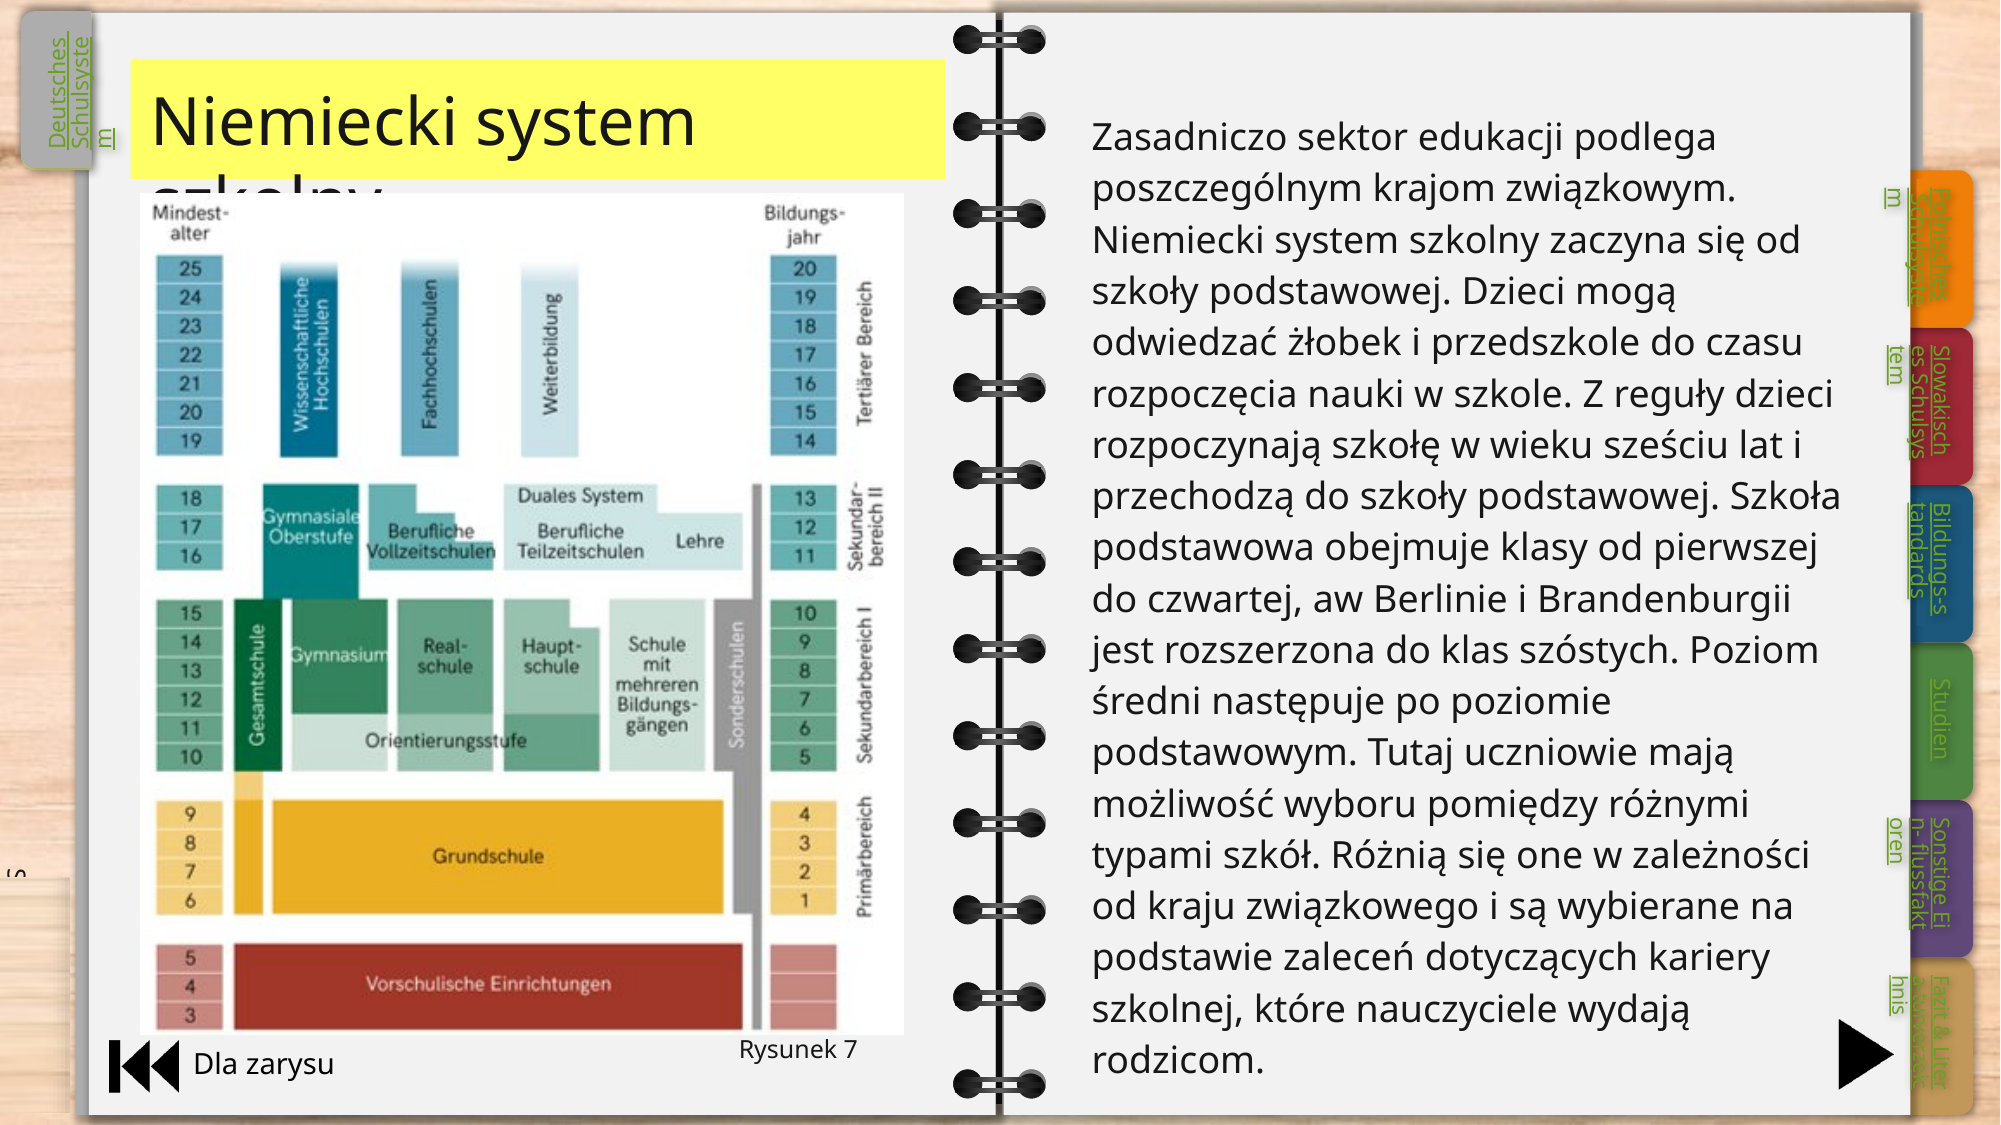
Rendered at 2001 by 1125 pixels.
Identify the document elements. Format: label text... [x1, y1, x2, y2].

text_box Deutsches Schulsystem [20, 11, 92, 169]
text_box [91, 1020, 363, 1111]
text_box Polnisches Schulsystem [1907, 168, 1979, 326]
text_box Studien [1907, 641, 1979, 798]
text_box Fazit & Litera-turverzeichnis [1907, 956, 1979, 1114]
text_box Sonstige Ein- flussfaktoren [1907, 798, 1979, 956]
list Zasadniczo sektor edukacji podlega poszczególnym krajom związkowym. Niemiecki system szkolny zaczyna się od szkoły podstawowej. Dzieci mogą odwiedzać żłobek i przedszkole do czasu rozpoczęcia nauki w szkole. Z reguły dzieci rozpoczynają szkołę w wieku sześciu lat i przechodzą do szkoły podstawowej. Szkoła podstawowa obejmuje klasy od pierwszej do czwartej, aw Berlinie i Brandenburgii jest rozszerzona do klas szóstych. Poziom średni następuje po poziomie podstawowym. Tutaj uczniowie mają możliwość wyboru pomiędzy różnymi typami szkół. Różnią się one w zależności od kraju związkowego i są wybierane na podstawie zaleceń dotyczących kariery szkolnej, które nauczyciele wydają rodzicom. [1071, 86, 1867, 1073]
text_box Slowakisches Schulsystem [1907, 326, 1979, 483]
picture [0, 0, 2001, 1125]
text_box Bildungs-standards [1907, 483, 1979, 641]
text_box Rysunek 7 [724, 1026, 916, 1072]
title Niemiecki system szkolny [130, 58, 945, 179]
